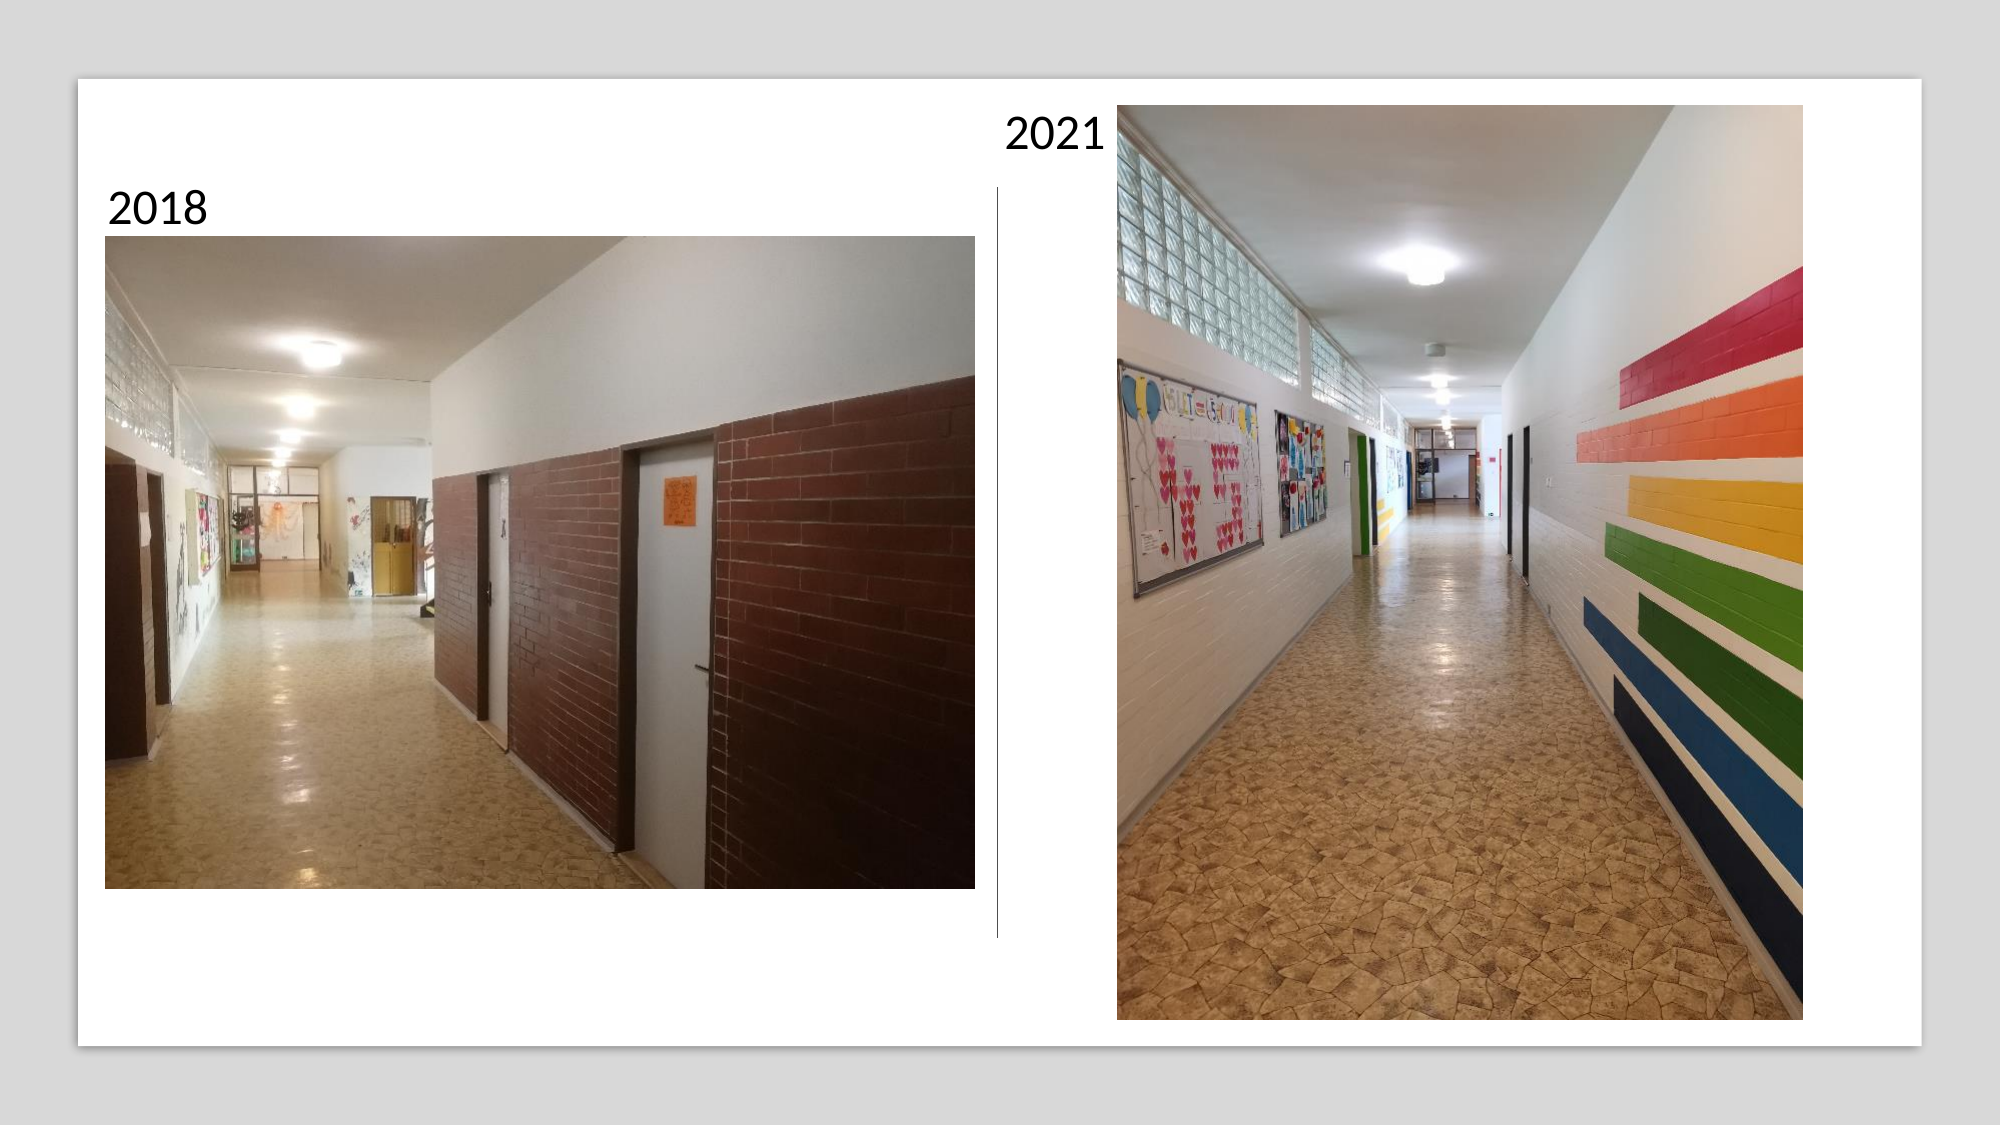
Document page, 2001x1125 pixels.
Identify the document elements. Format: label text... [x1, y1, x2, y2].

picture [105, 236, 975, 889]
text_box [77, 78, 1923, 1047]
text_box 2021 [989, 91, 1440, 167]
text_box 2018 [92, 167, 543, 303]
picture [1117, 105, 1803, 1020]
text_box [0, 0, 2000, 1125]
